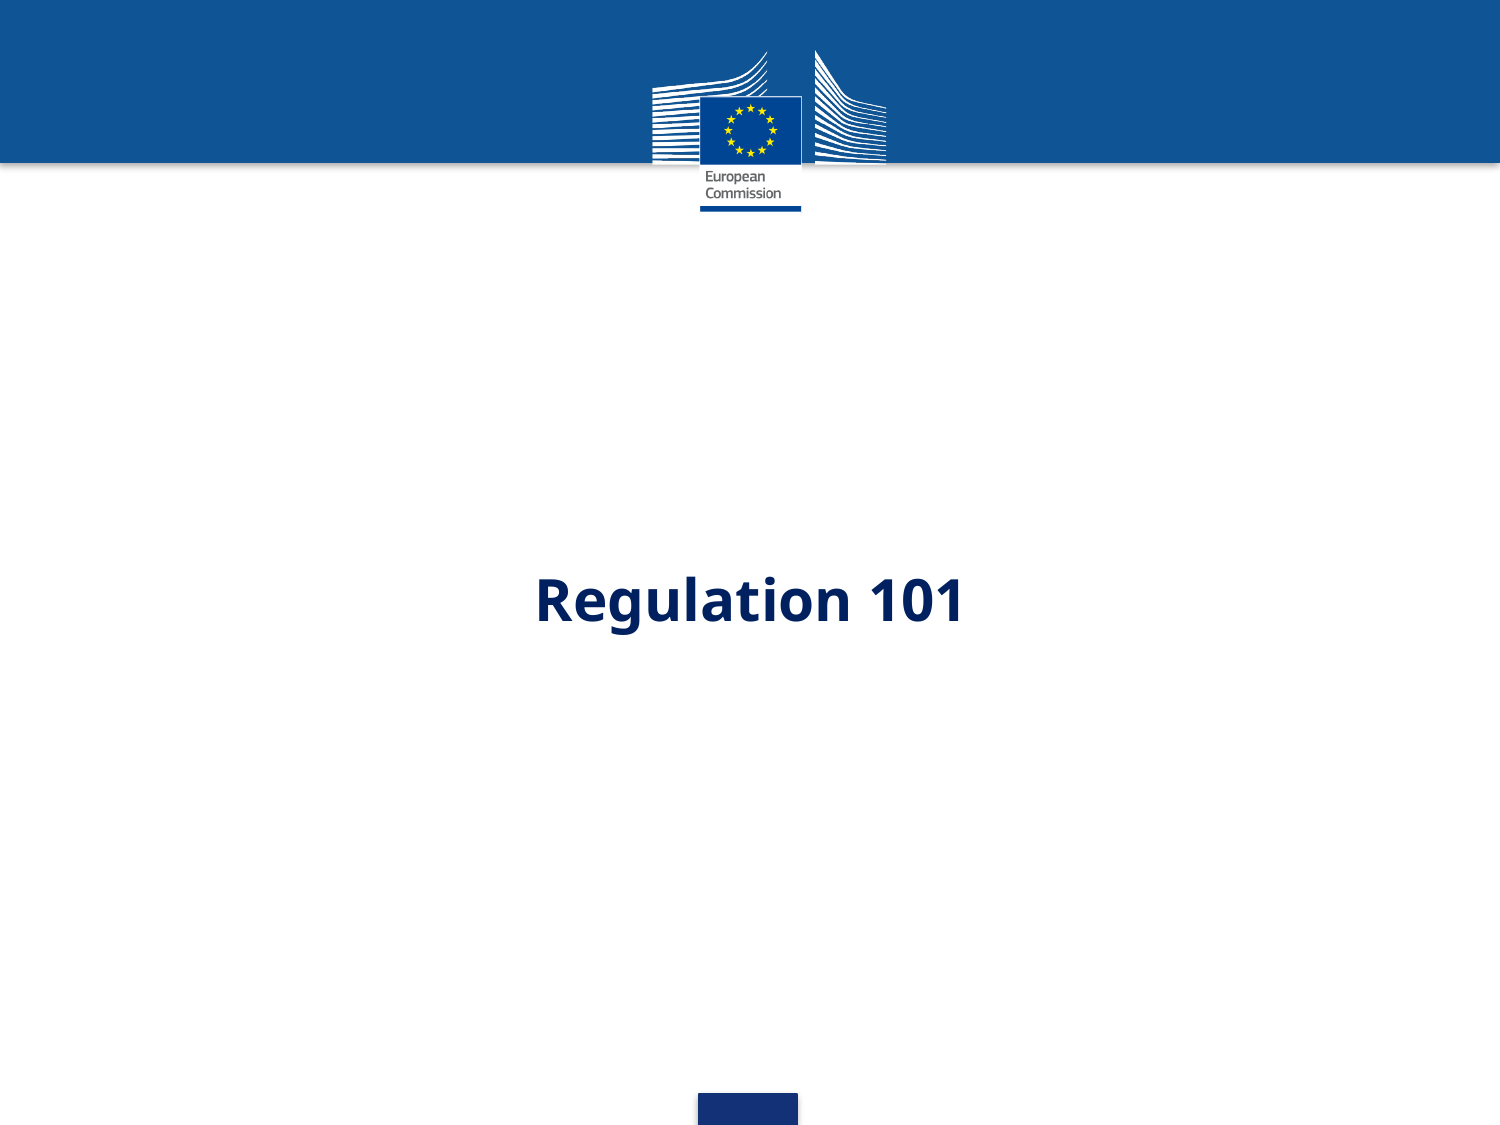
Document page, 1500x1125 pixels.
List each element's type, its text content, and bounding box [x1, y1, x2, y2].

title Regulation 101 [76, 444, 1427, 752]
